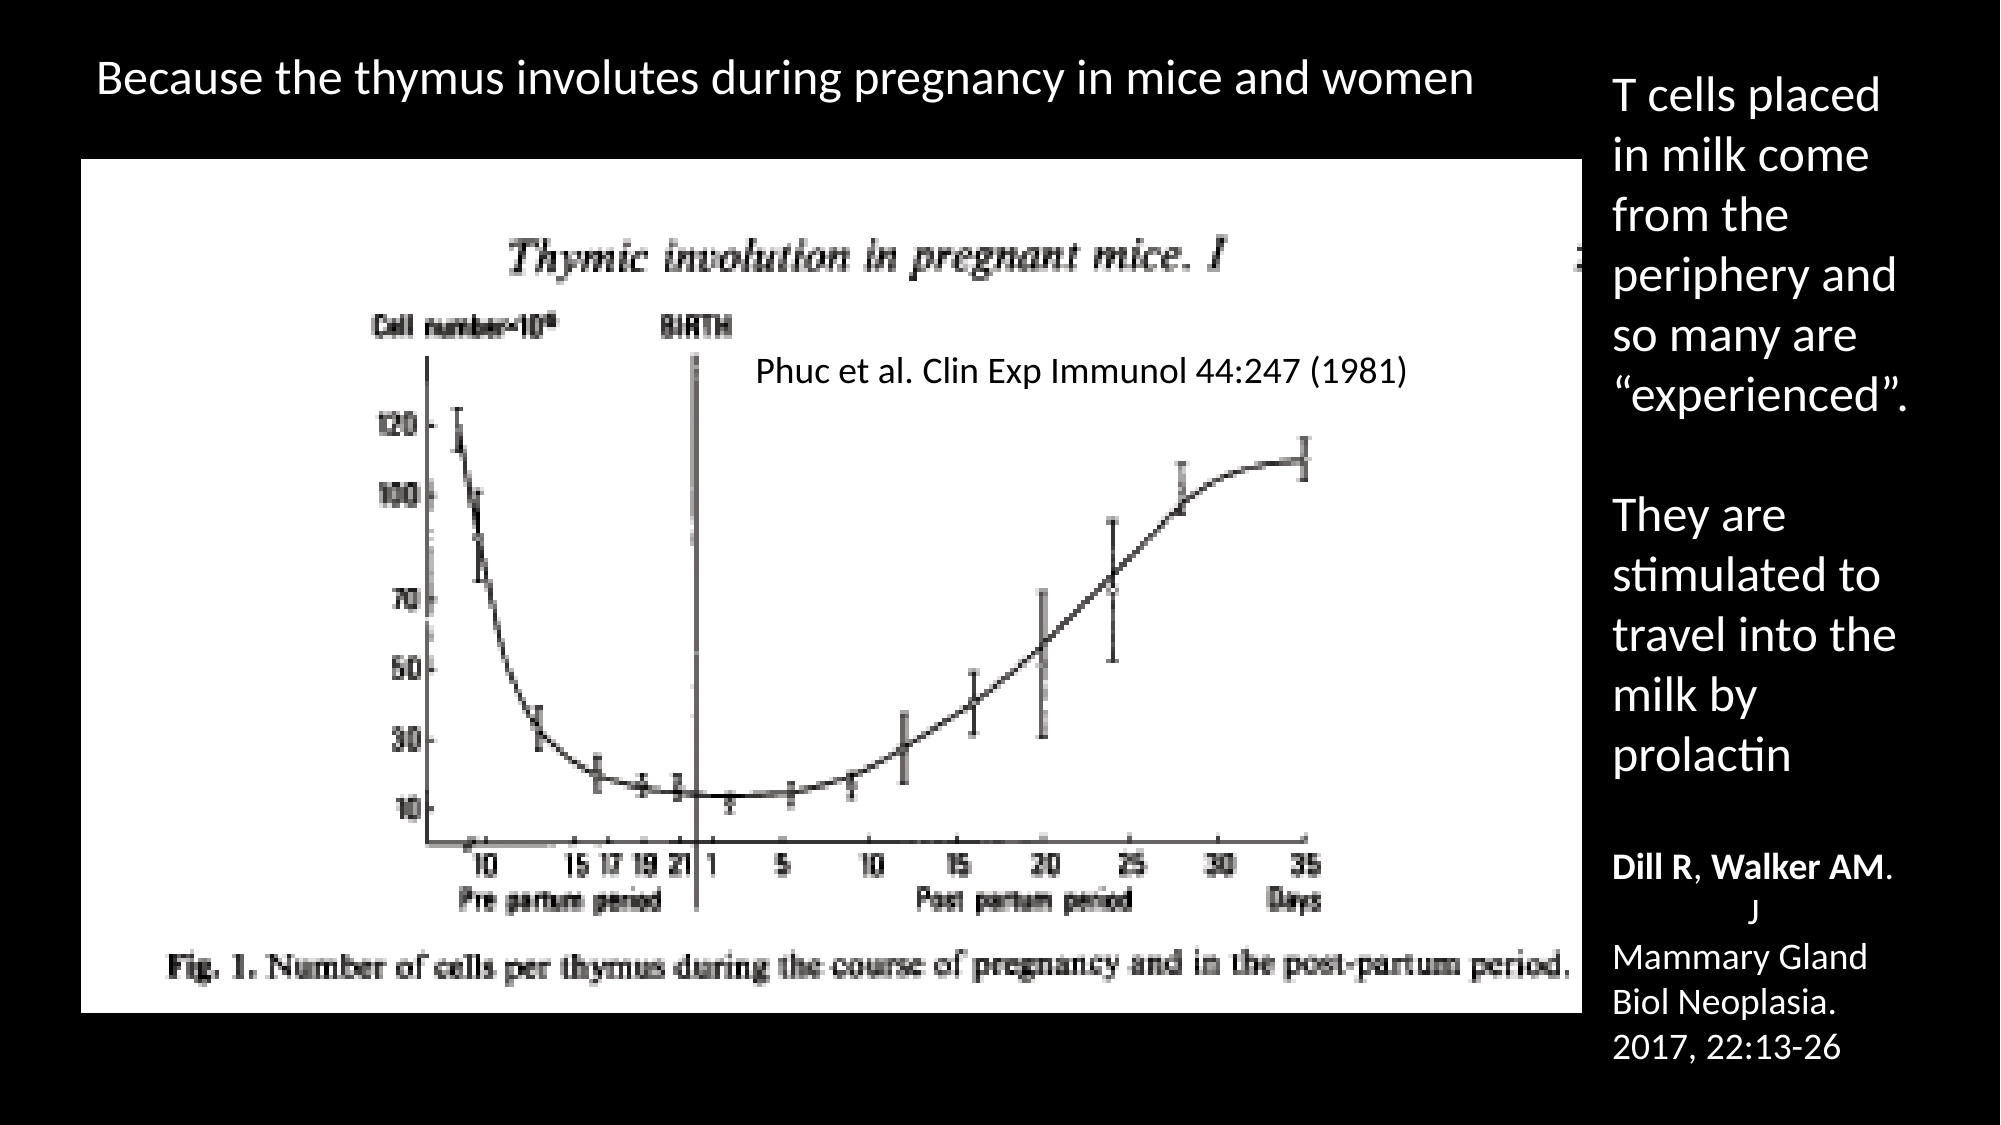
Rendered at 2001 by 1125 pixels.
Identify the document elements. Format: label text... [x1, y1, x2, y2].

text_box T cells placed in milk come from the periphery and so many are “experienced”. They are stimulated to travel into the milk by prolactin Dill R, Walker AM. J Mammary Gland Biol Neoplasia. 2017, 22:13-26 [1597, 1048, 1935, 1125]
text_box T cells placed in milk come from the periphery and so many are “experienced”. They are stimulated to travel into the milk by prolactin Dill R, Walker AM. J Mammary Gland Biol Neoplasia. 2017, 22:13-26 [1597, 54, 1935, 988]
text_box Because the thymus involutes during pregnancy in mice and women [81, 37, 1582, 112]
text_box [81, 159, 1582, 1013]
text_box [1014, 988, 1961, 1048]
